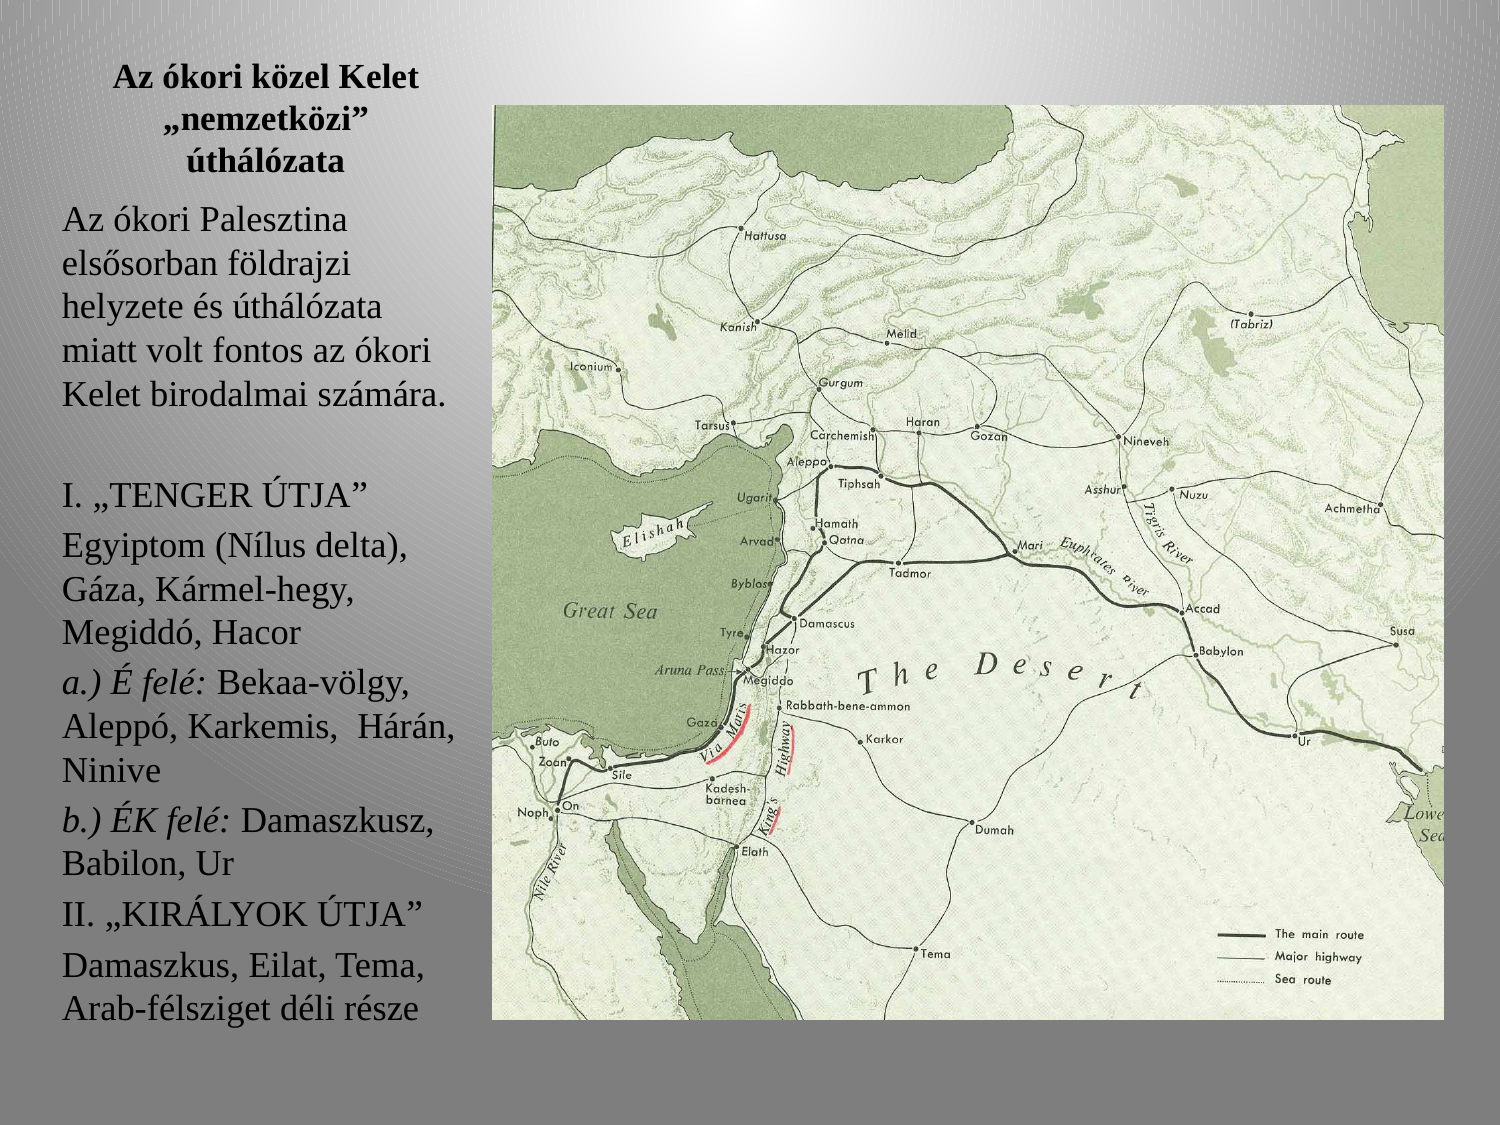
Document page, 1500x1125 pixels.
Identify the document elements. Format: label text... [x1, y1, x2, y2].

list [491, 105, 1444, 1020]
title Az ókori közel Kelet „nemzetközi” úthálózata [75, 44, 457, 187]
list Az ókori Palesztina elsősorban földrajzi helyzete és úthálózata miatt volt fontos az ókori Kelet birodalmai számára. I. „Tenger útja” Egyiptom (Nílus delta), Gáza, Kármel-hegy, Megiddó, Hacor a.) É felé: Bekaa-völgy, Aleppó, Karkemis, Hárán, Ninive b.) ÉK felé: Damaszkusz, Babilon, Ur II. „Királyok útja” Damaszkus, Eilat, Tema, Arab-félsziget déli része [46, 187, 481, 1043]
